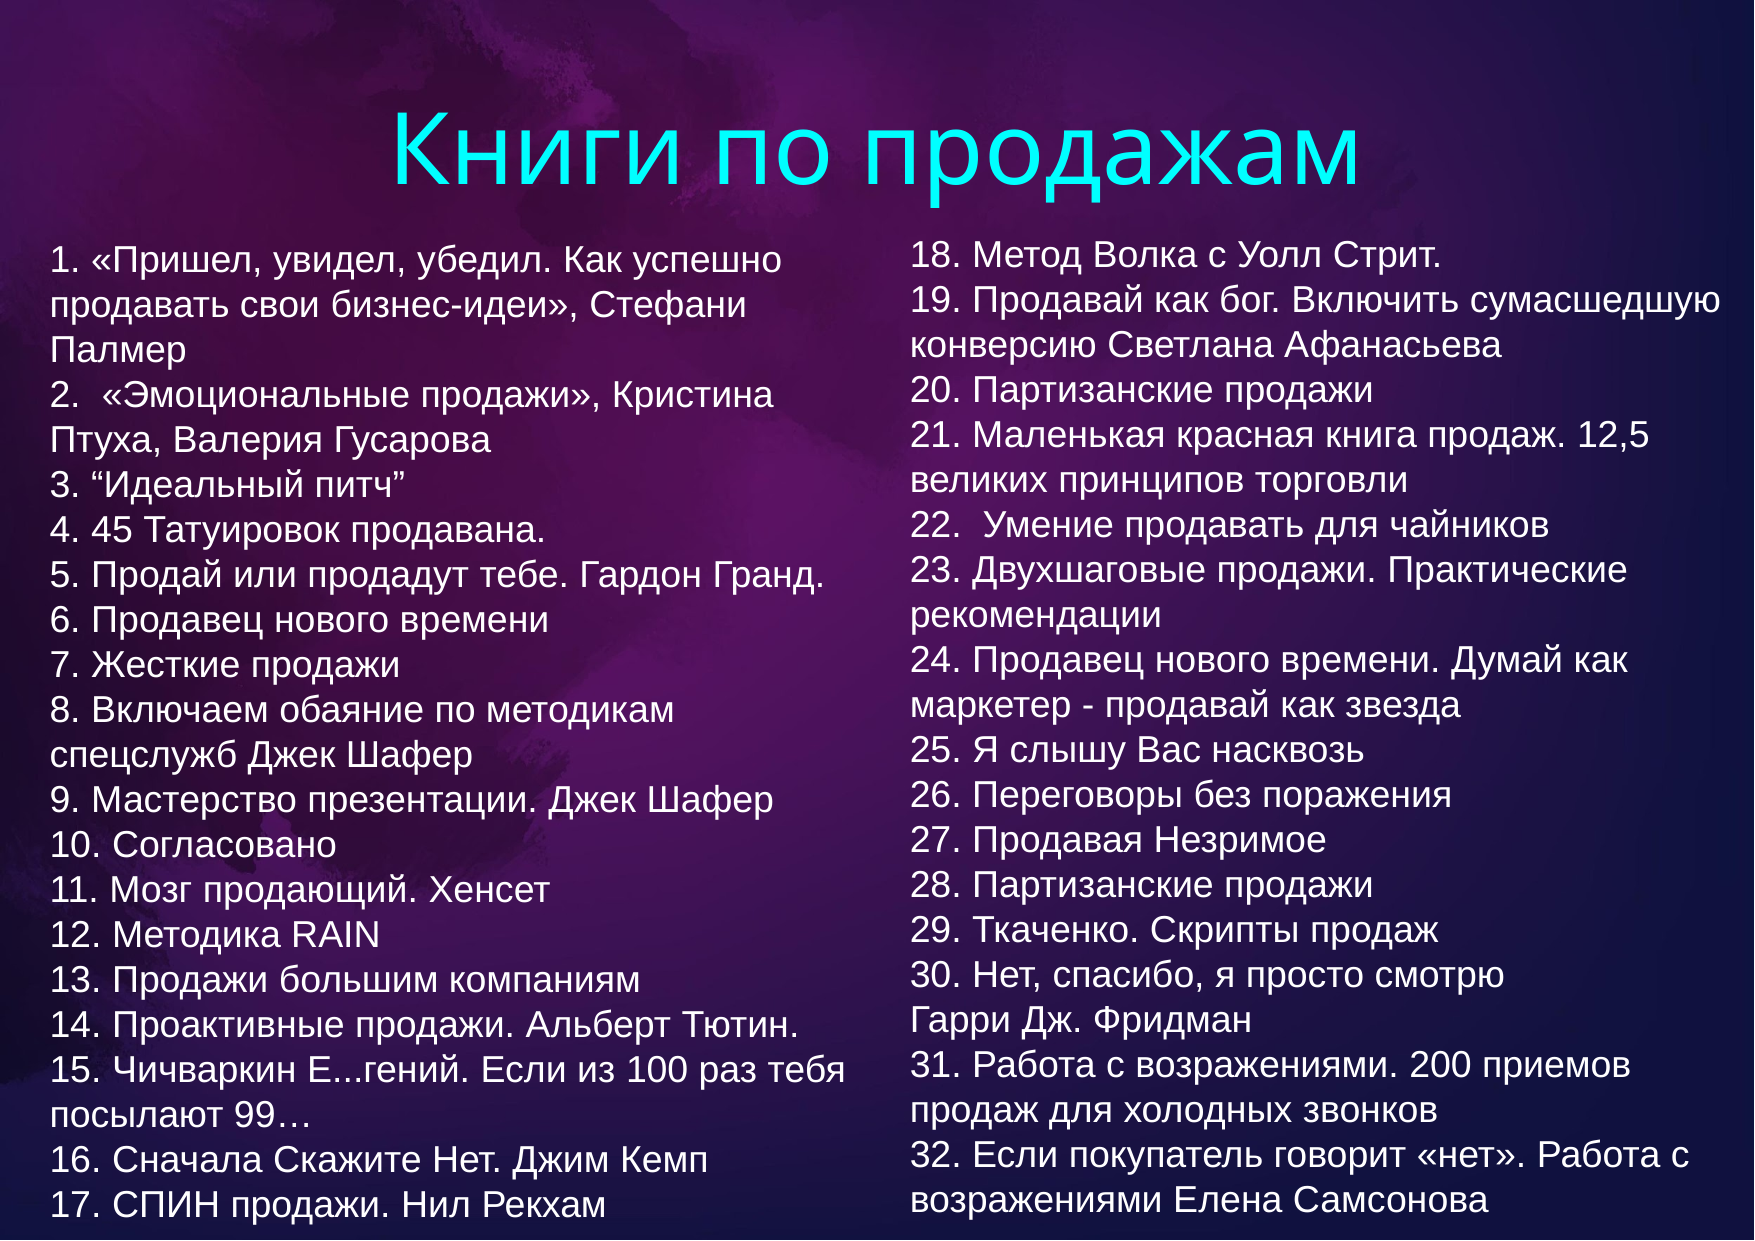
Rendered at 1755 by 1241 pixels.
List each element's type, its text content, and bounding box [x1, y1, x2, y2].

text_box 18. Метод Волка с Уолл Стрит. 19. Продавай как бог. Включить сумасшедшую конверсию Светлана Афанасьева 20. Партизанские продажи 21. Маленькая красная книга продаж. 12,5 великих принципов торговли 22. Умение продавать для чайников 23. Двухшаговые продажи. Практические рекомендации 24. Продавец нового времени. Думай как маркетер - продавай как звезда 25. Я слышу Вас насквозь 26. Переговоры без поражения 27. Продавая Незримое 28. Партизанские продажи 29. Ткаченко. Скрипты продаж 30. Нет, спасибо, я просто смотрю Гарри Дж. Фридман 31. Работа с возражениями. 200 приемов продаж для холодных звонков 32. Если покупатель говорит «нет». Работа с возражениями Елена Самсонова [894, 215, 1745, 1236]
text_box 1. «Пришел, увидел, убедил. Как успешно продавать свои бизнес-идеи», Стефани Палмер 2. «Эмоциональные продажи», Кристина Птуха, Валерия Гусарова 3. “Идеальный питч” 4. 45 Татуировок продавана. 5. Продай или продадут тебе. Гардон Гранд. 6. Продавец нового времени 7. Жесткие продажи 8. Включаем обаяние по методикам спецслужб Джек Шафер 9. Мастерство презентации. Джек Шафер 10. Согласовано 11. Мозг продающий. Хенсет 12. Методика RAIN 13. Продажи большим компаниям 14. Проактивные продажи. Альберт Тютин. 15. Чичваркин Е...гений. Если из 100 раз тебя посылают 99… 16. Сначала Скажите Нет. Джим Кемп 17. СПИН продажи. Нил Рекхам [34, 227, 871, 1162]
picture [0, 0, 1754, 1240]
title Книги по продажам [14, 82, 1739, 293]
